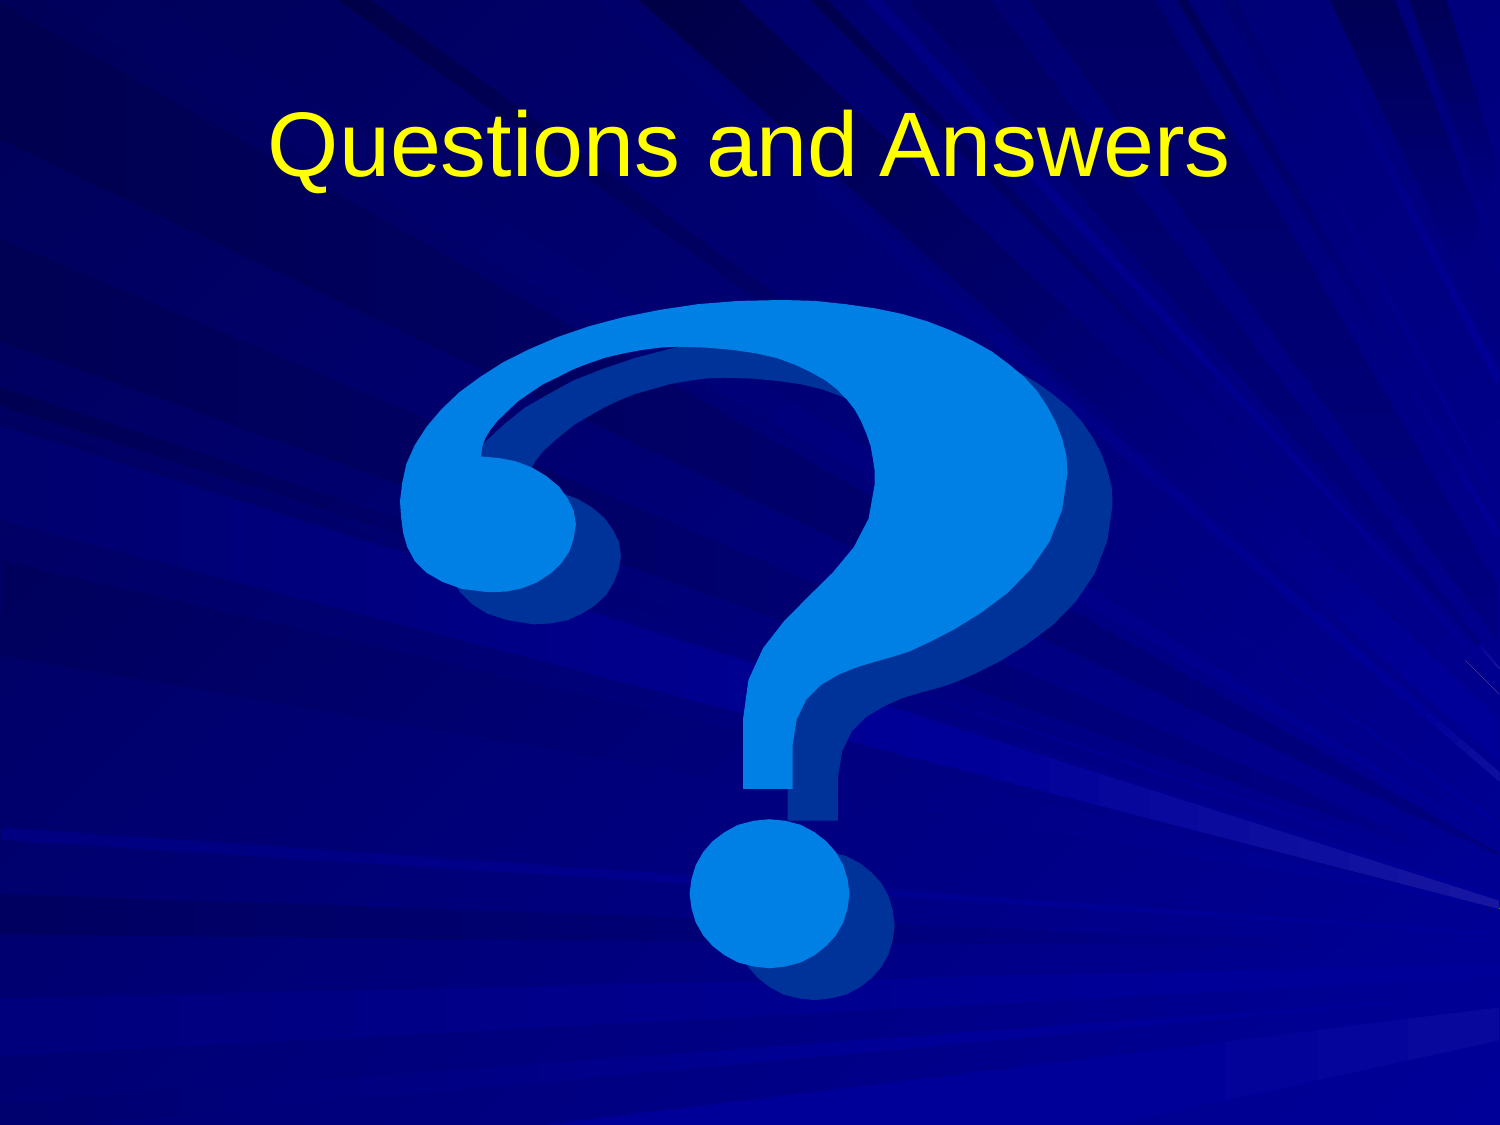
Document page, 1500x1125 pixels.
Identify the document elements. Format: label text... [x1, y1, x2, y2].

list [399, 299, 1113, 1001]
title Questions and Answers [74, 45, 1426, 234]
